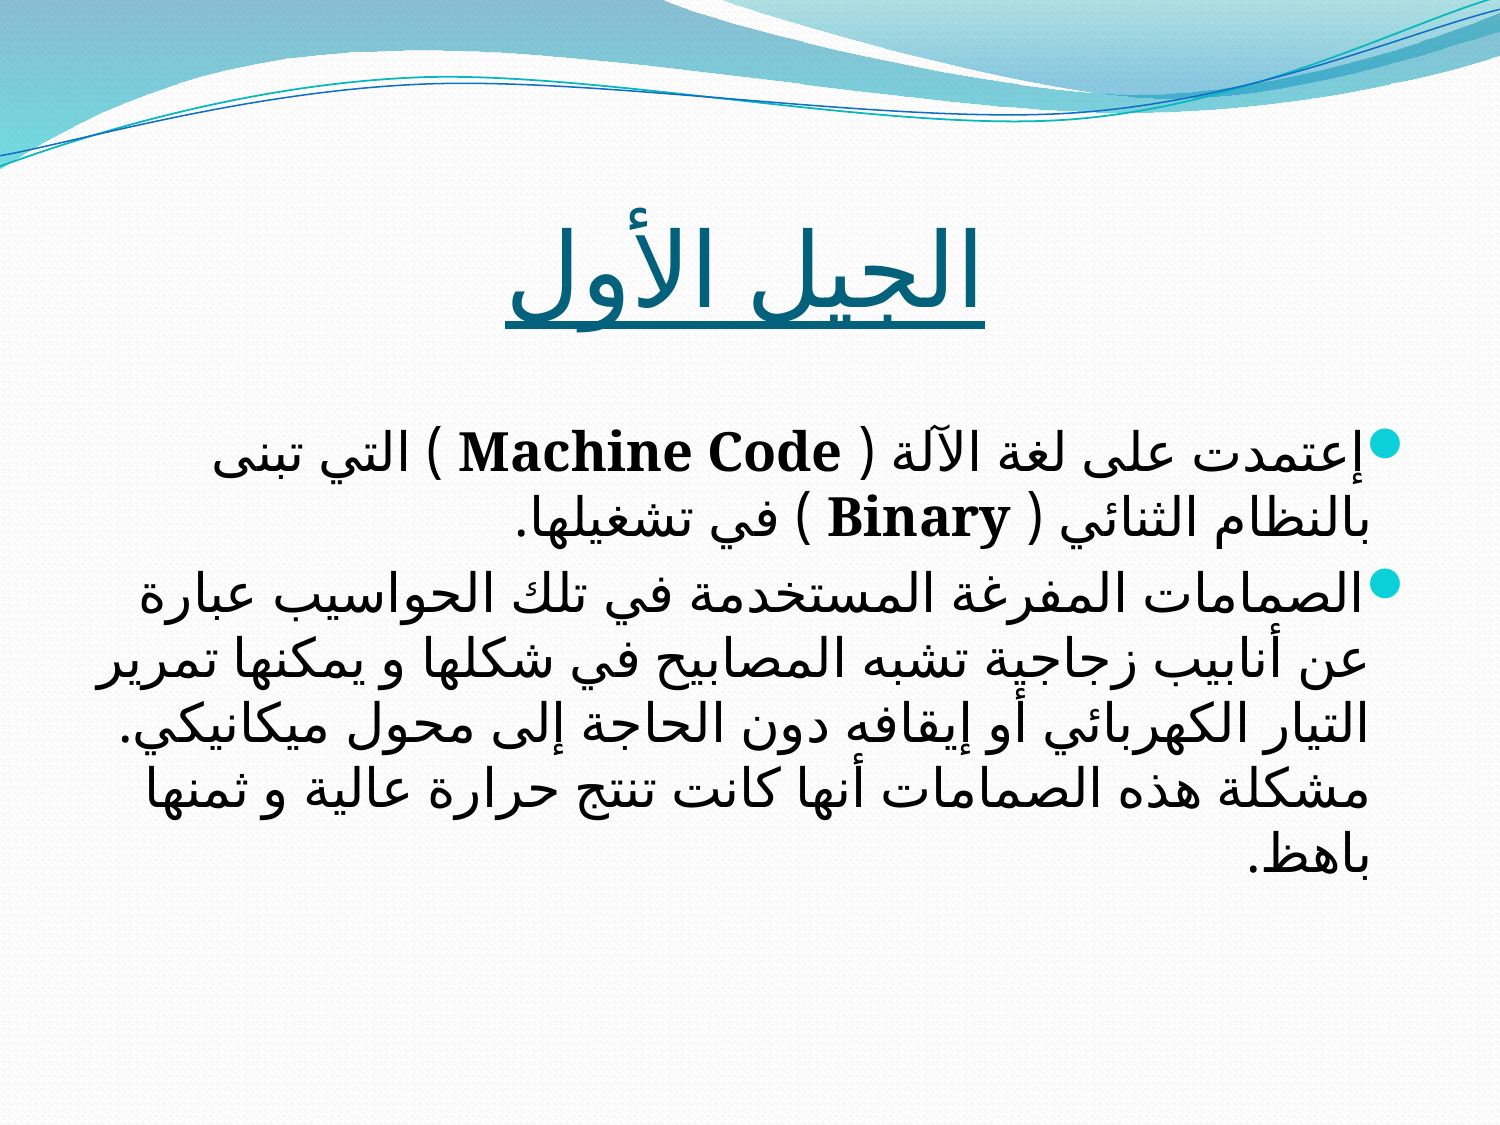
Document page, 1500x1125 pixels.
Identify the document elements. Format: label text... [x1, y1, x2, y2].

list إعتمدت على لغة الآلة ( Machine Code ) التي تبنى بالنظام الثنائي ( Binary ) في تشغيلها. الصمامات المفرغة المستخدمة في تلك الحواسيب عبارة عن أنابيب زجاجية تشبه المصابيح في شكلها و يمكنها تمرير التيار الكهربائي أو إيقافه دون الحاجة إلى محول ميكانيكي. مشكلة هذه الصمامات أنها كانت تنتج حرارة عالية و ثمنها باهظ. [82, 410, 1432, 1019]
title الجيل الأول [70, 140, 1421, 329]
